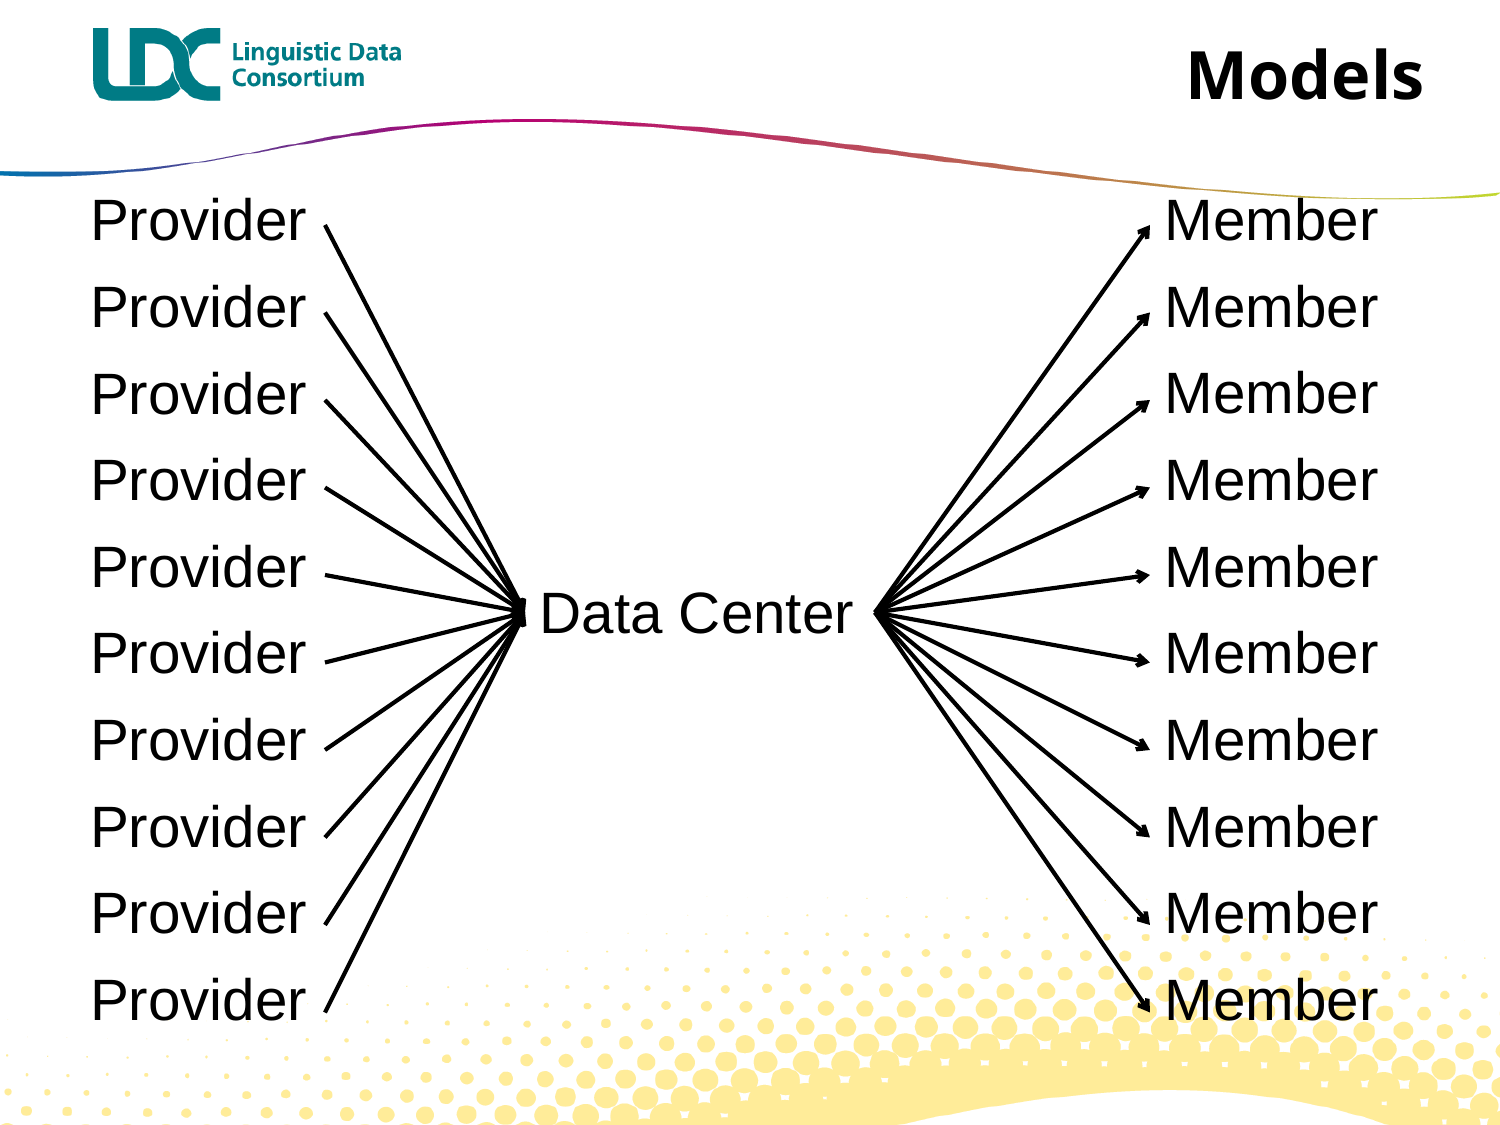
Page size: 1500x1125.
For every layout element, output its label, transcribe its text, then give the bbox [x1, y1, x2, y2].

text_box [874, 312, 1151, 399]
list Provider Provider Provider Provider Provider Provider Provider Provider Provider Provider [75, 174, 350, 1050]
title Models [750, 32, 1425, 163]
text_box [874, 612, 1151, 1013]
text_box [324, 574, 526, 609]
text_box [324, 224, 526, 312]
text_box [324, 612, 526, 1013]
picture [0, 0, 1500, 1125]
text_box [874, 574, 1151, 609]
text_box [874, 224, 1151, 312]
text_box Data Center [525, 220, 875, 1096]
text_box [874, 487, 1151, 574]
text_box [874, 399, 1151, 487]
text_box Member Member Member Member Member Member Member Member Member Member [1149, 174, 1425, 1050]
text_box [324, 312, 526, 399]
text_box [324, 487, 526, 574]
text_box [324, 399, 526, 487]
